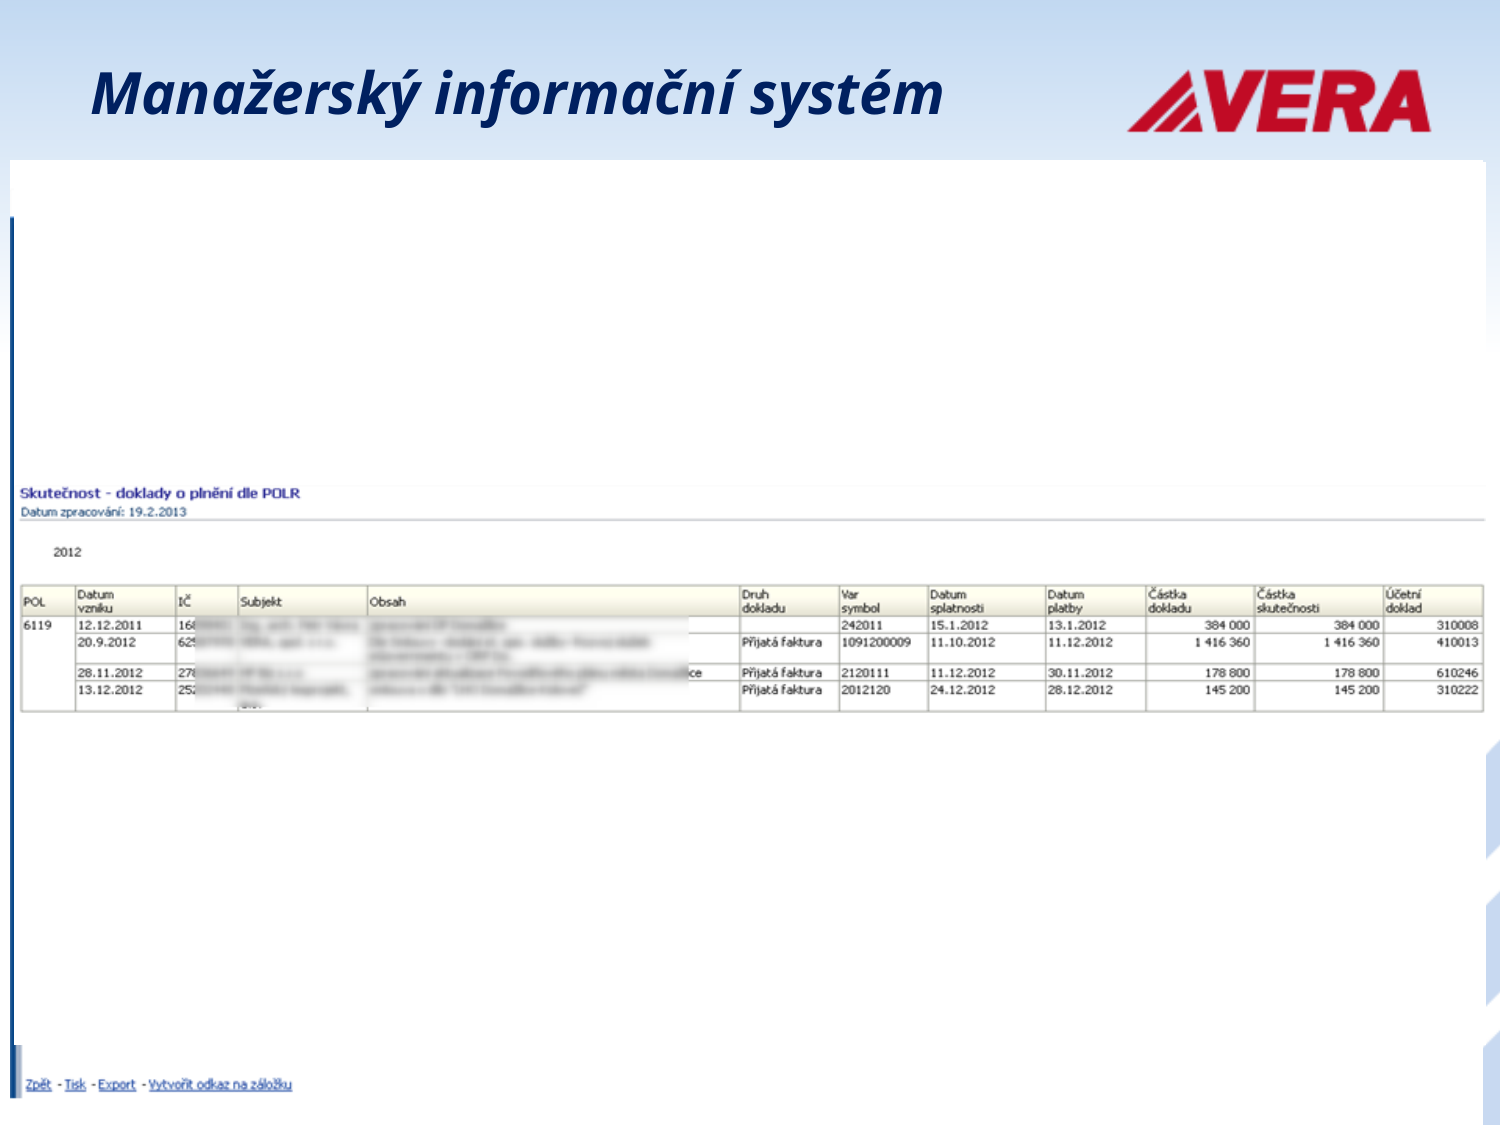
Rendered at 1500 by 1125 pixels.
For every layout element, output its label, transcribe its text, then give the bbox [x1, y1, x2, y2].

title Manažerský informační systém [75, 45, 1425, 138]
picture [0, 0, 1500, 1125]
